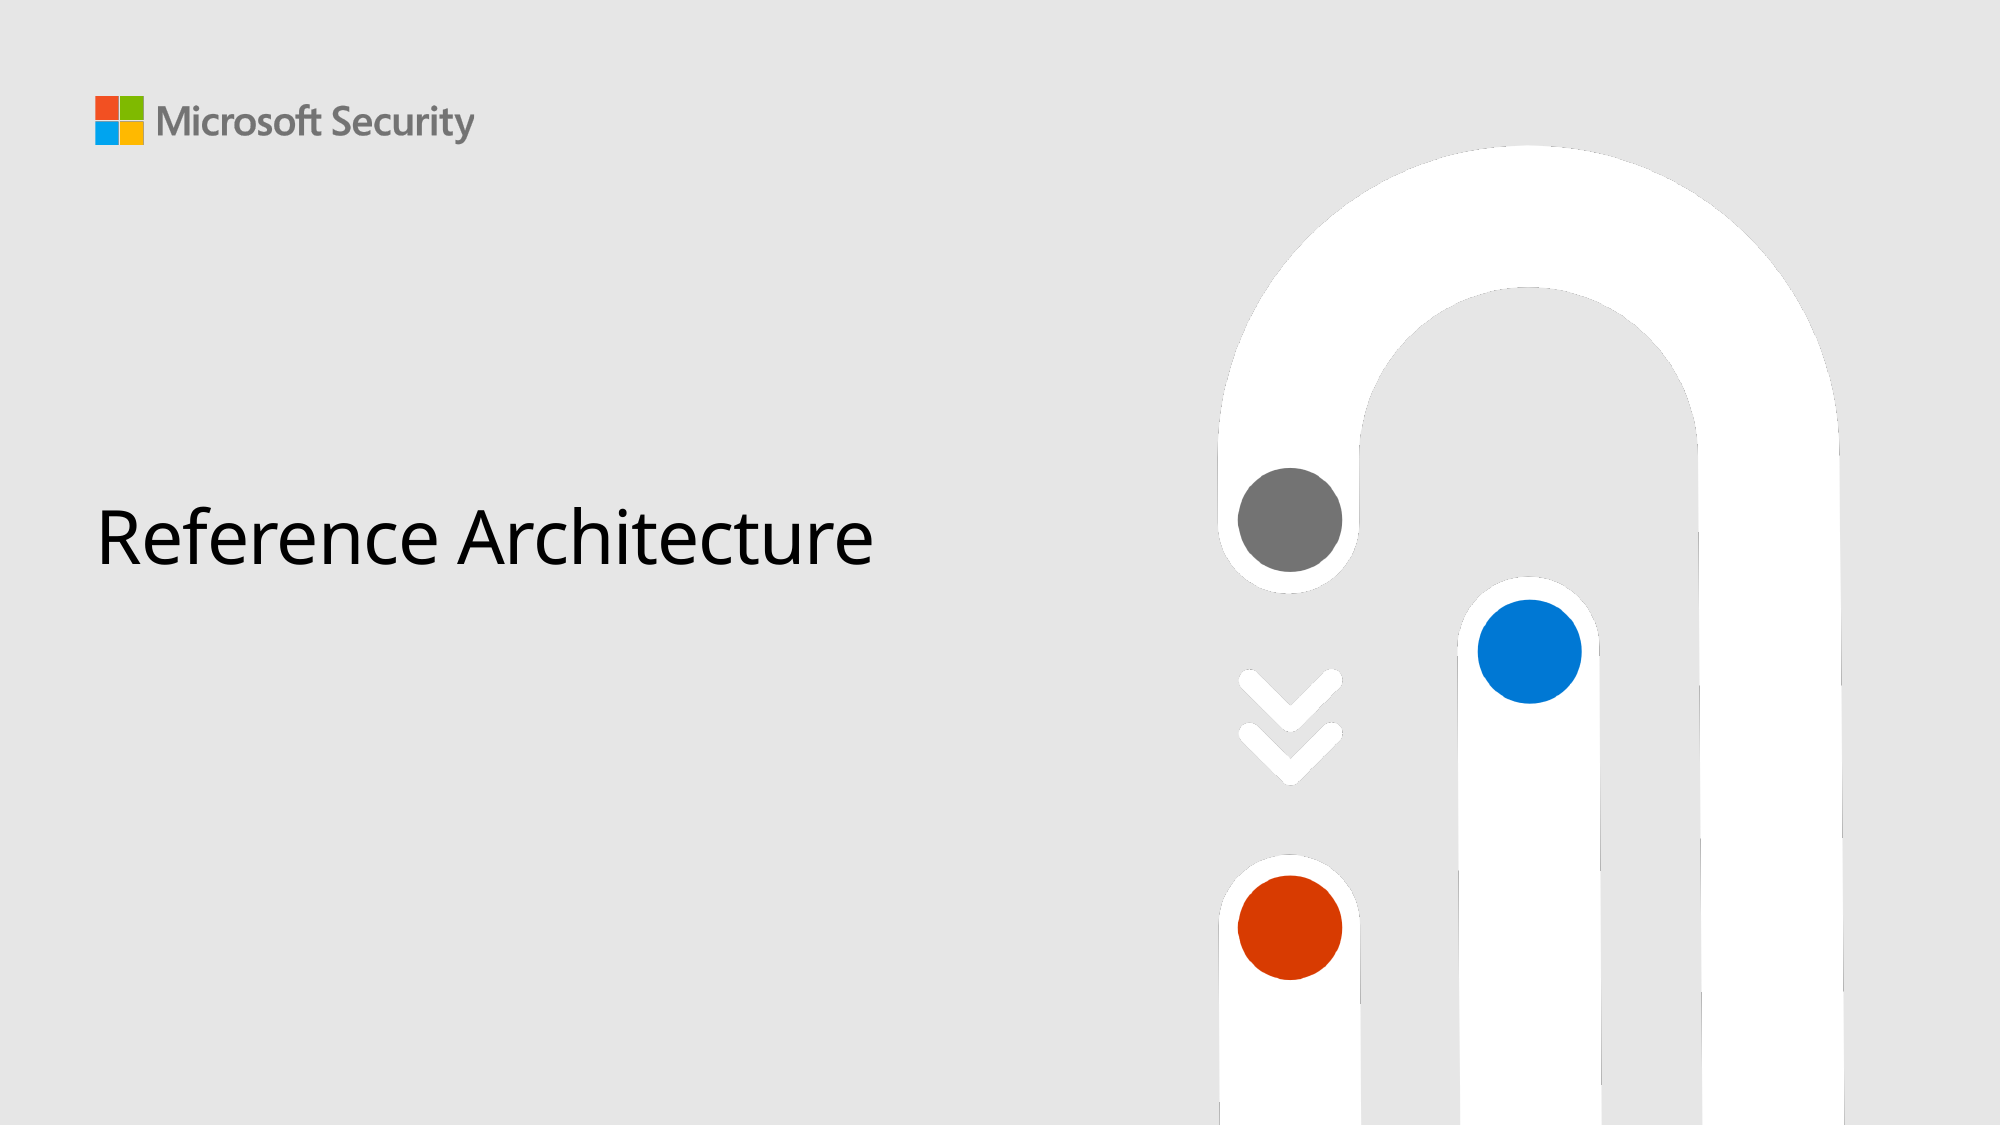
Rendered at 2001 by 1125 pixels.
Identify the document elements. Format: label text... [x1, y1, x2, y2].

picture [1214, 0, 2000, 1125]
title Reference Architecture [95, 488, 1162, 580]
